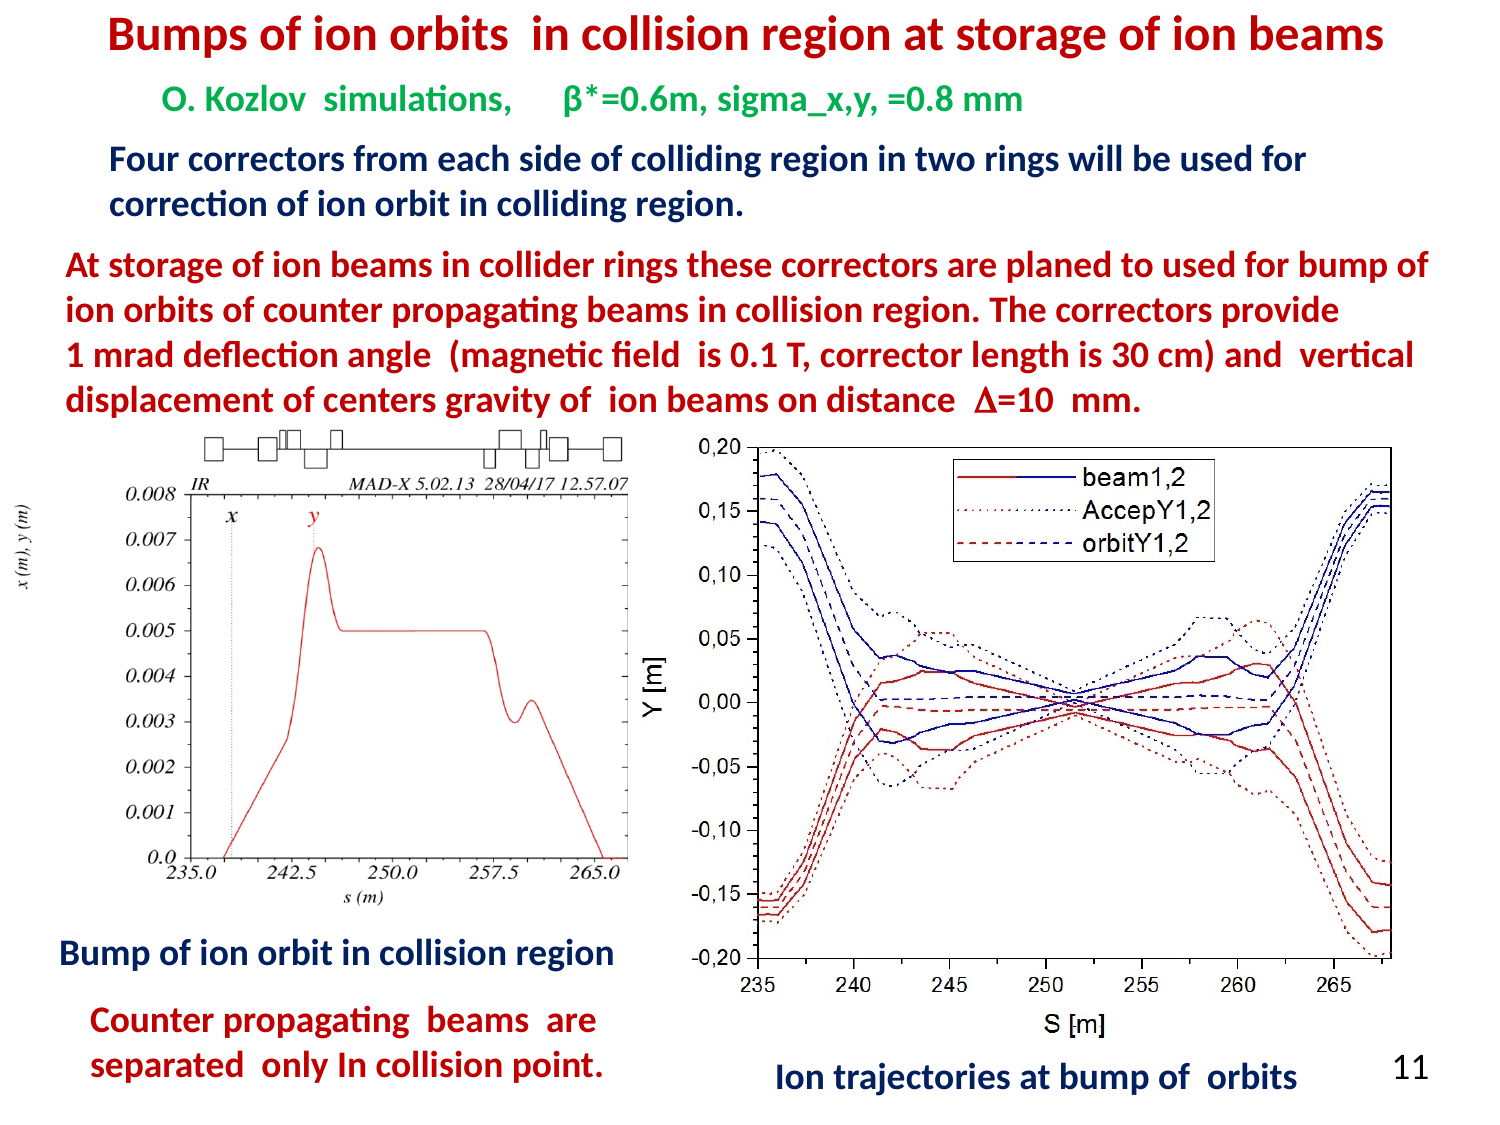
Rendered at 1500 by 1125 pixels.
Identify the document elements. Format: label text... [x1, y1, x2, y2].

text_box Counter propagating beams are separated only In collision point. [75, 987, 716, 1093]
text_box At storage of ion beams in collider rings these correctors are planed to used for bump of ion orbits of counter propagating beams in collision region. The correctors provide 1 mrad deflection angle (magnetic field is 0.1 T, corrector length is 30 cm) and vertical displacement of centers gravity of ion beams on distance =10 mm. [50, 232, 1457, 417]
picture [0, 419, 1460, 1048]
text_box Four correctors from each side of colliding region in two rings will be used for correction of ion orbit in colliding region. [94, 126, 1394, 232]
text_box 11 [1376, 1056, 1445, 1095]
text_box O. Kozlov simulations, [146, 66, 528, 127]
text_box β*=0.6m, sigma_x,y, =0.8 mm [547, 66, 1048, 127]
title Bumps of ion orbits in collision region at storage of ion beams [55, 0, 1438, 90]
text_box Ion trajectories at bump of orbits [760, 1056, 1314, 1105]
text_box Bump of ion orbit in collision region [44, 920, 623, 981]
